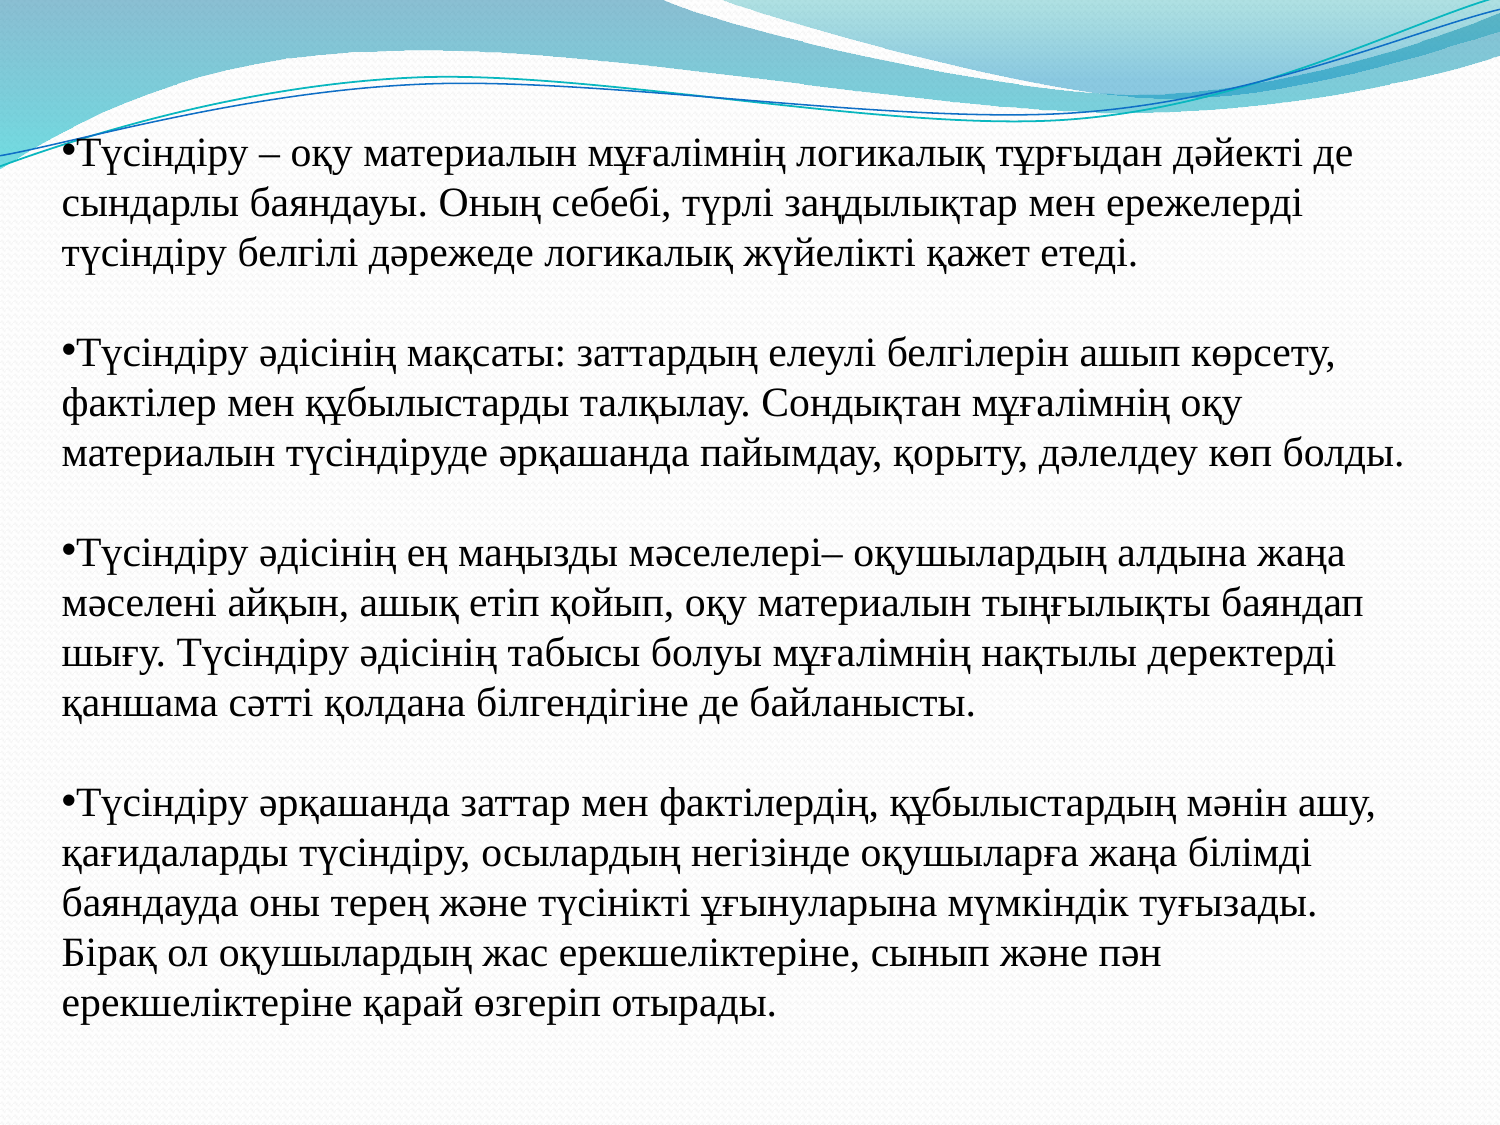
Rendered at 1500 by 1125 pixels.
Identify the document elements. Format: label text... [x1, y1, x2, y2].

text_box Түсіндіру – оқу материалын мұғалімнің логикалық тұрғыдан дәйекті де сындарлы баяндауы. Оның себебі, түрлі заңдылықтар мен ережелерді түсіндіру белгілі дәрежеде логикалық жүйелікті қажет етеді. Түсіндіру әдісінің мақсаты: заттардың елеулі белгілерін ашып көрсету, фактілер мен құбылыстарды талқылау. Сондықтан мұғалімнің оқу материалын түсіндіруде әрқашанда пайымдау, қорыту, дәлелдеу көп болды. Түсіндіру әдісінің ең маңызды мәселелері– оқушылардың алдына жаңа мәселені айқын, ашық етіп қойып, оқу материалын тыңғылықты баяндап шығу. Түсіндіру әдісінің табысы болуы мұғалімнің нақтылы деректерді қаншама сәтті қолдана білгендігіне де байланысты. Түсіндіру әрқашанда заттар мен фактілердің, құбылыстардың мәнін ашу, қағидаларды түсіндіру, осылардың негізінде оқушыларға жаңа білімді баяндауда оны терең және түсінікті ұғынуларына мүмкіндік туғызады. Бірақ ол оқушылардың жас ерекшеліктеріне, сынып және пән ерекшеліктеріне қарай өзгеріп отырады. [46, 117, 1430, 1033]
